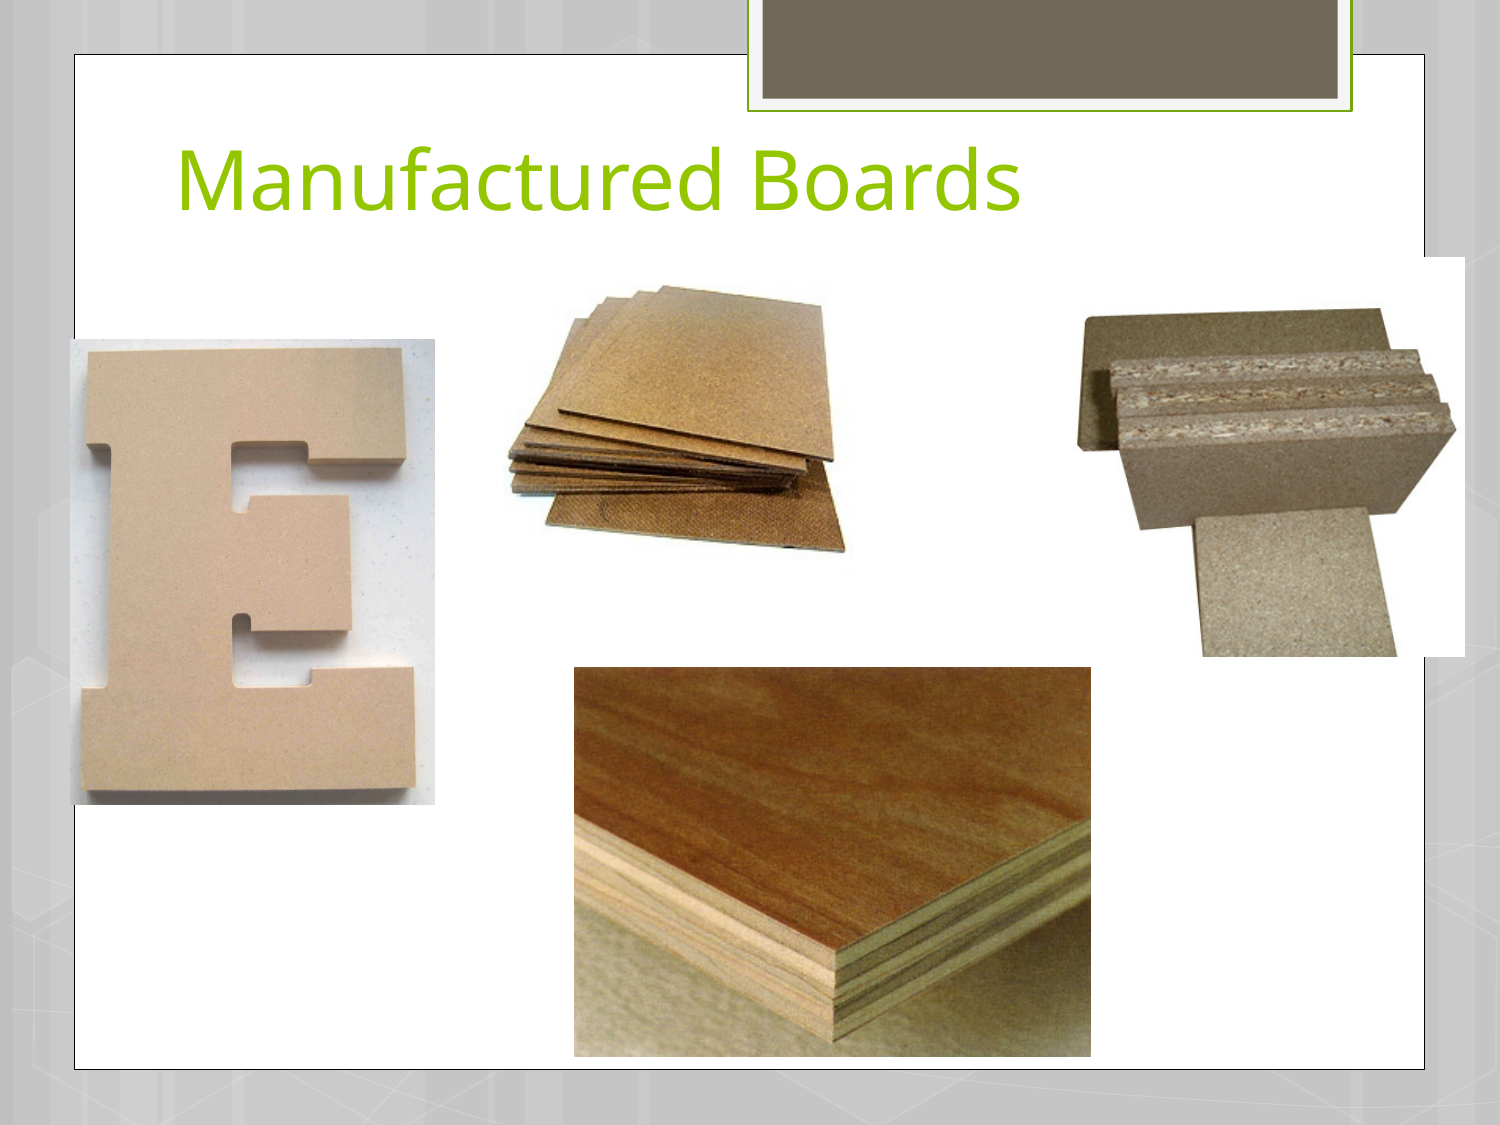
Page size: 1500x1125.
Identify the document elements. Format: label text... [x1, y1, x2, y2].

picture [70, 339, 435, 805]
title Manufactured Boards [159, 46, 1312, 235]
picture [503, 234, 853, 583]
picture [573, 667, 1091, 1057]
picture [1066, 257, 1466, 657]
